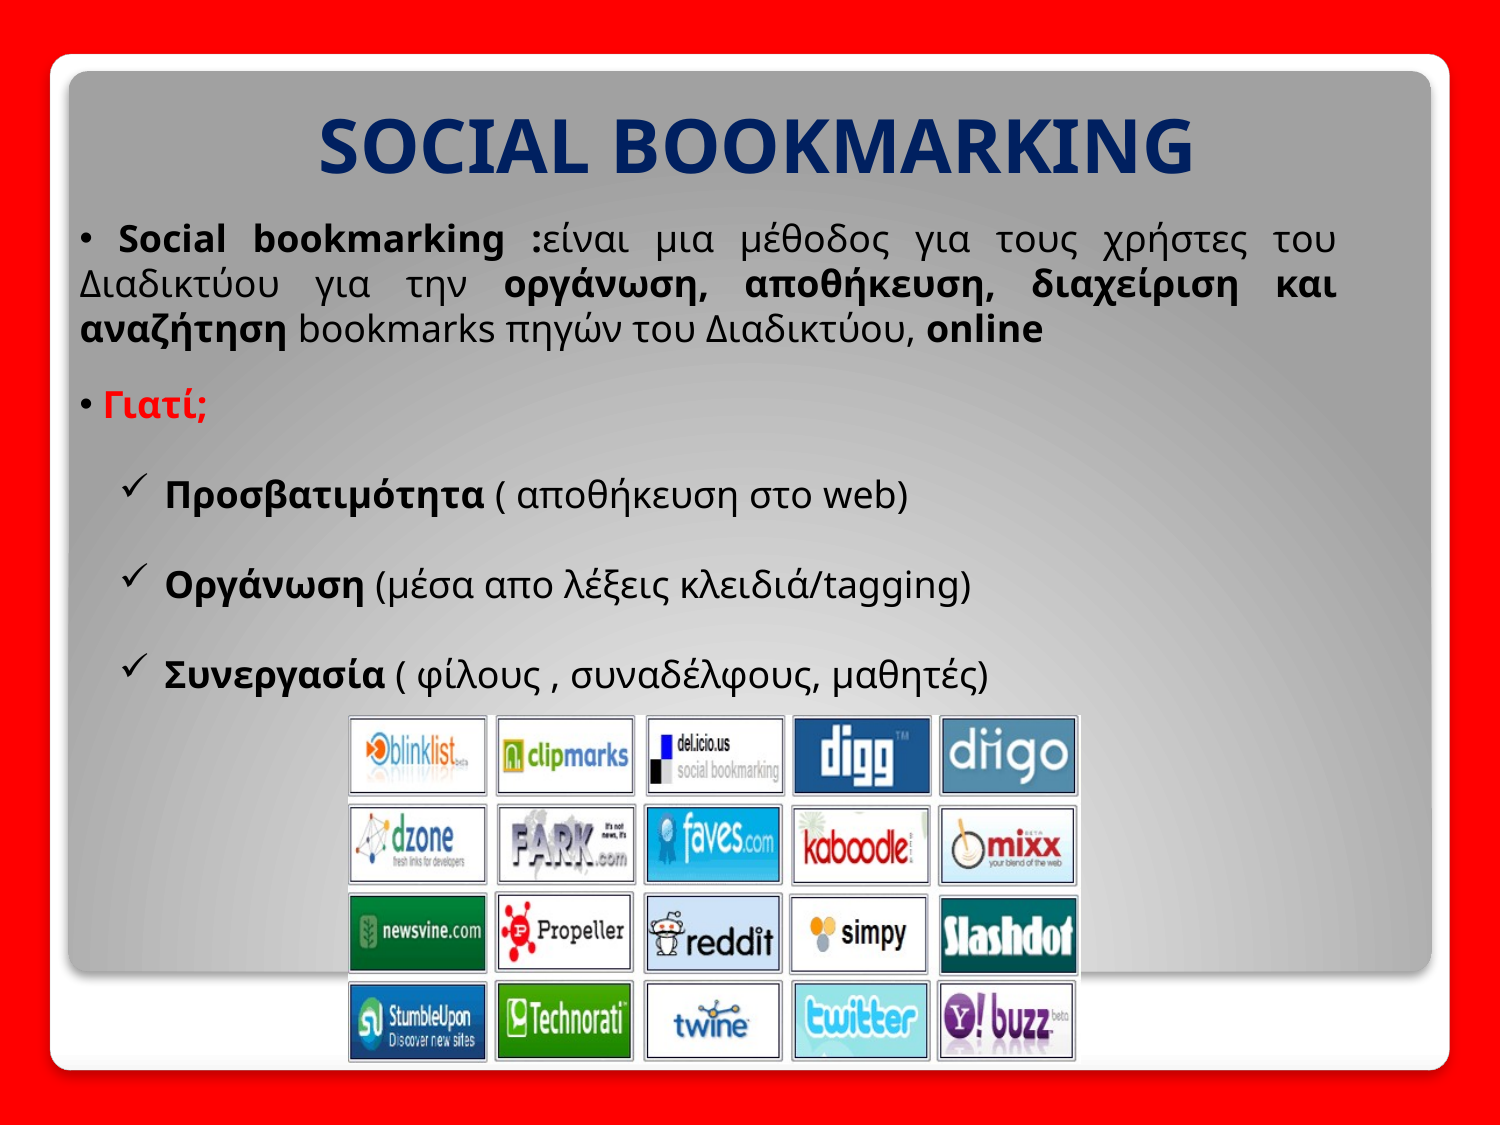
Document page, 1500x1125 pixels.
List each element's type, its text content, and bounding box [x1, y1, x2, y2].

picture [348, 715, 1081, 1064]
text_box Social bookmarking :είναι μια μέθοδος για τους χρήστες του Διαδικτύου για την οργάνωση, αποθήκευση, διαχείριση και αναζήτηση bookmarks πηγών του Διαδικτύου, online [64, 208, 1353, 358]
text_box Γιατί; Προσβατιμότητα ( αποθήκευση στο web) Οργάνωση (μέσα απο λέξεις κλειδιά/tagging) Συνεργασία ( φίλους , συναδέλφους, μαθητές) [64, 373, 1400, 794]
title SOCIAL BOOKMARKING [76, 78, 1420, 197]
